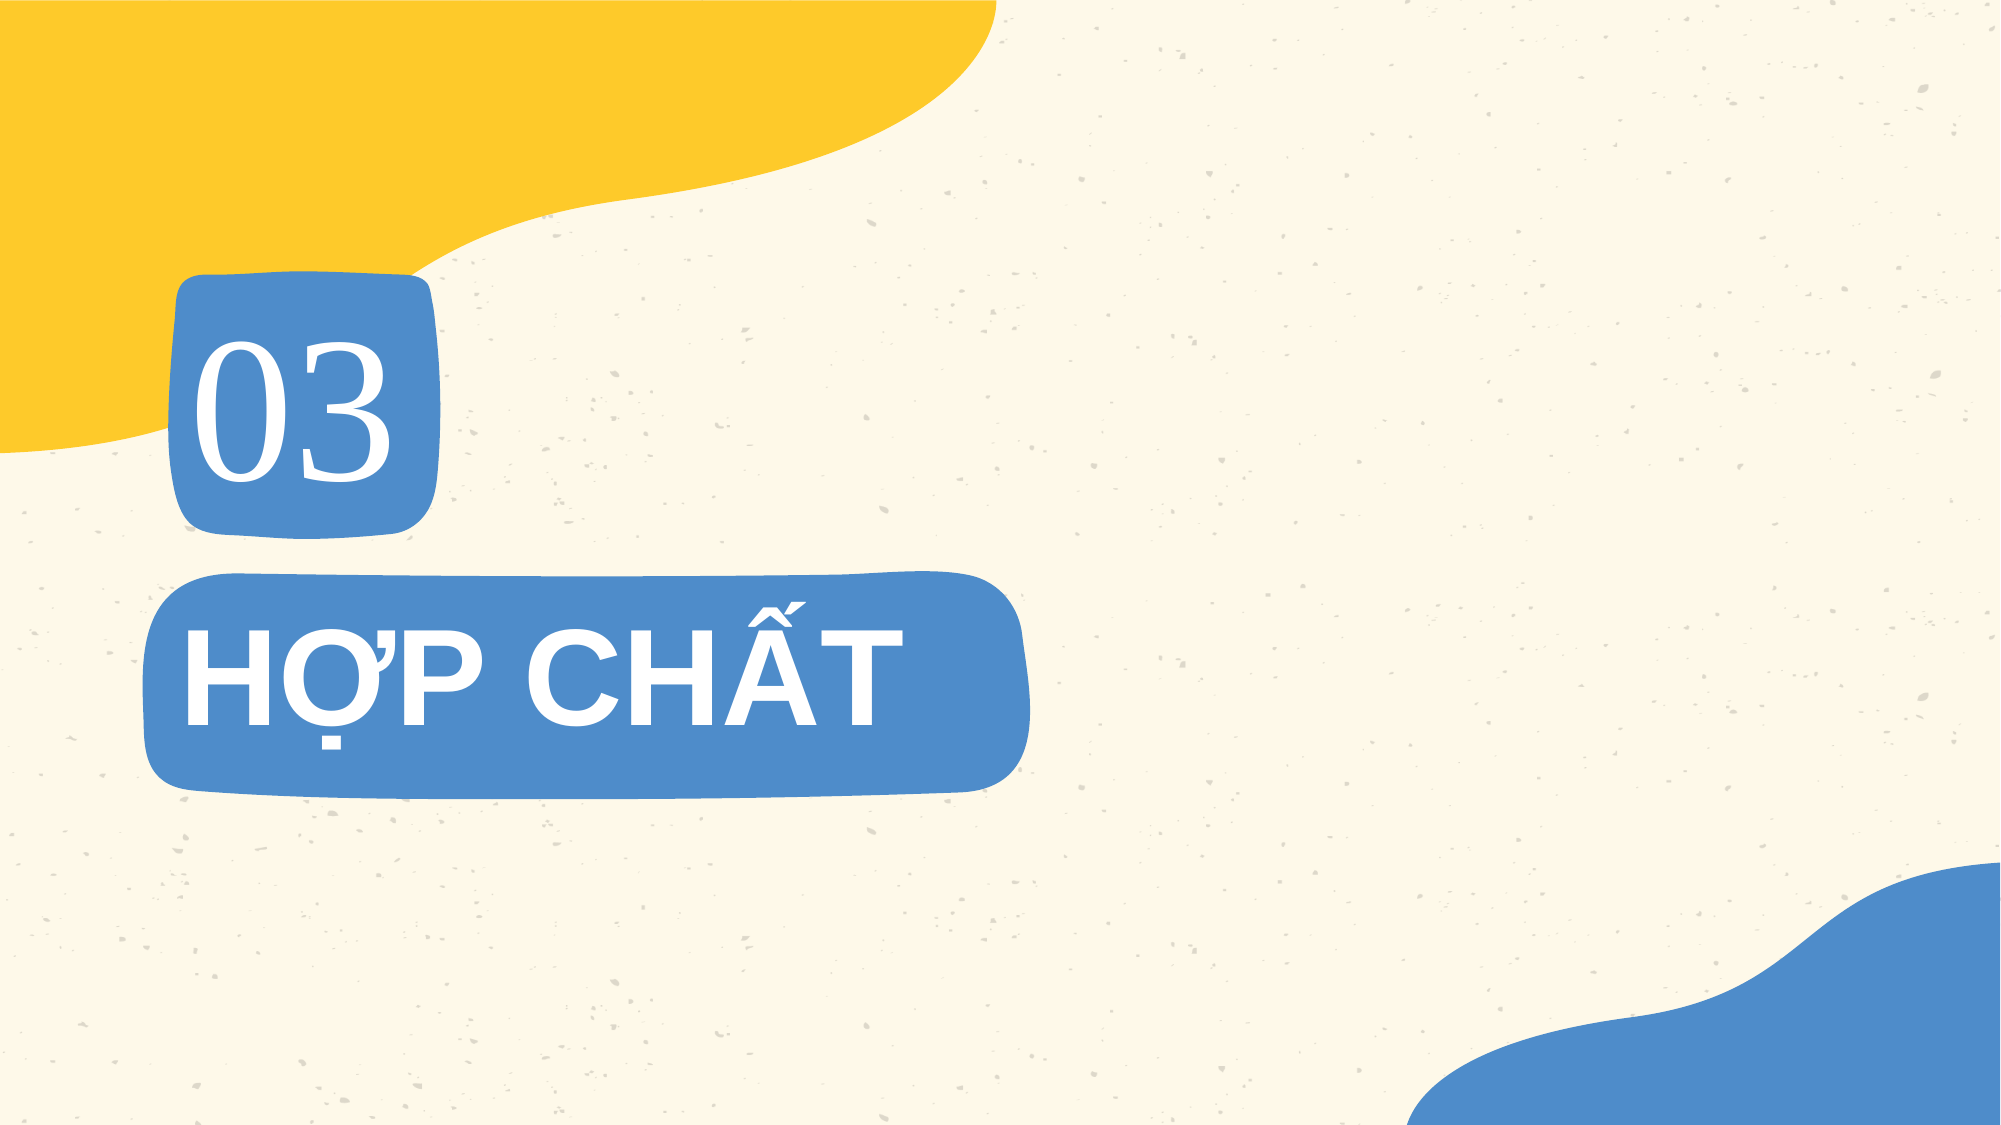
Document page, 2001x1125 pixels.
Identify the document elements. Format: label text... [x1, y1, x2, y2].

title 03 [169, 320, 465, 491]
text_box [142, 571, 1031, 800]
text_box [174, 491, 435, 539]
title HỢP CHẤT [159, 612, 1019, 740]
text_box [174, 271, 435, 320]
